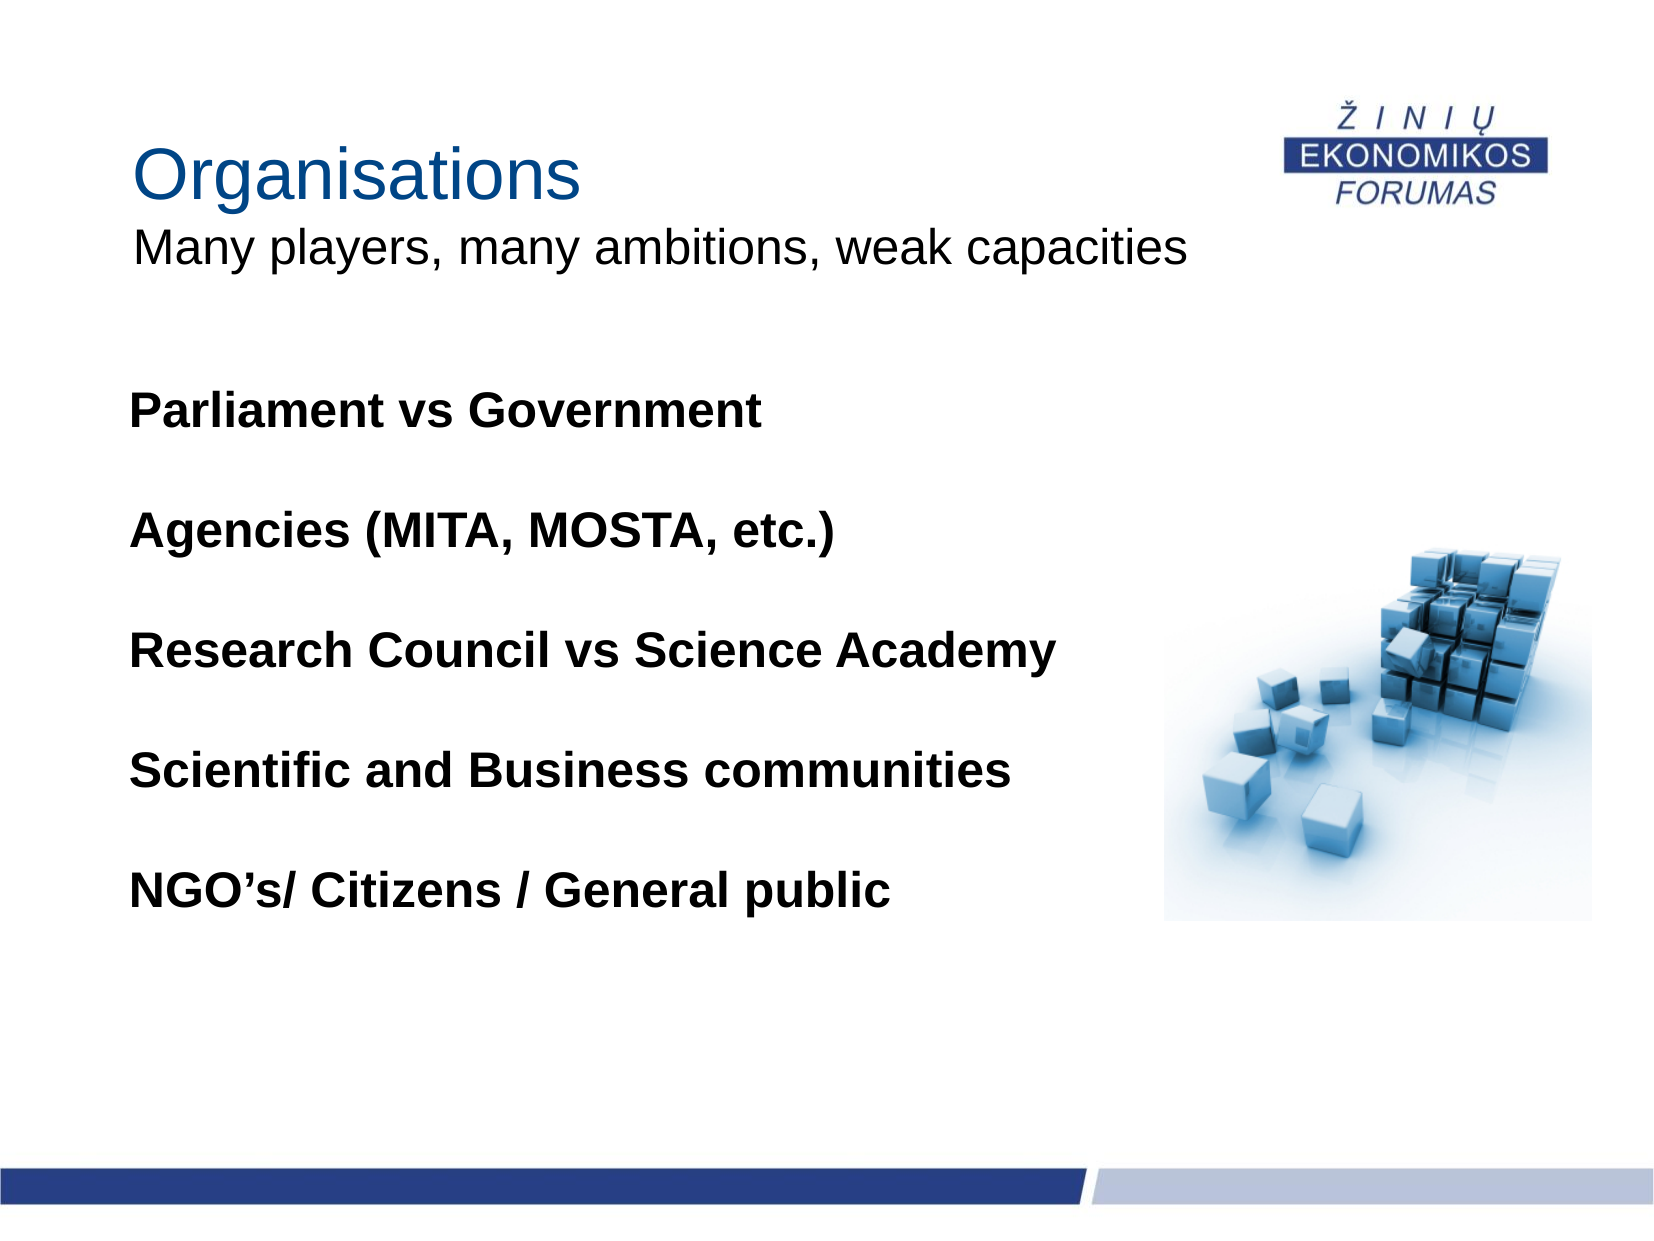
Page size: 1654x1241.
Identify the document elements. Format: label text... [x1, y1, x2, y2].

text_box Organisations Many players, many ambitions, weak capacities [118, 118, 1215, 282]
picture [0, 0, 1654, 1241]
text_box Parliament vs Government Agencies (MITA, MOSTA, etc.) Research Council vs Science Academy Scientific and Business communities NGO’s/ Citizens / General public [114, 369, 1177, 1165]
